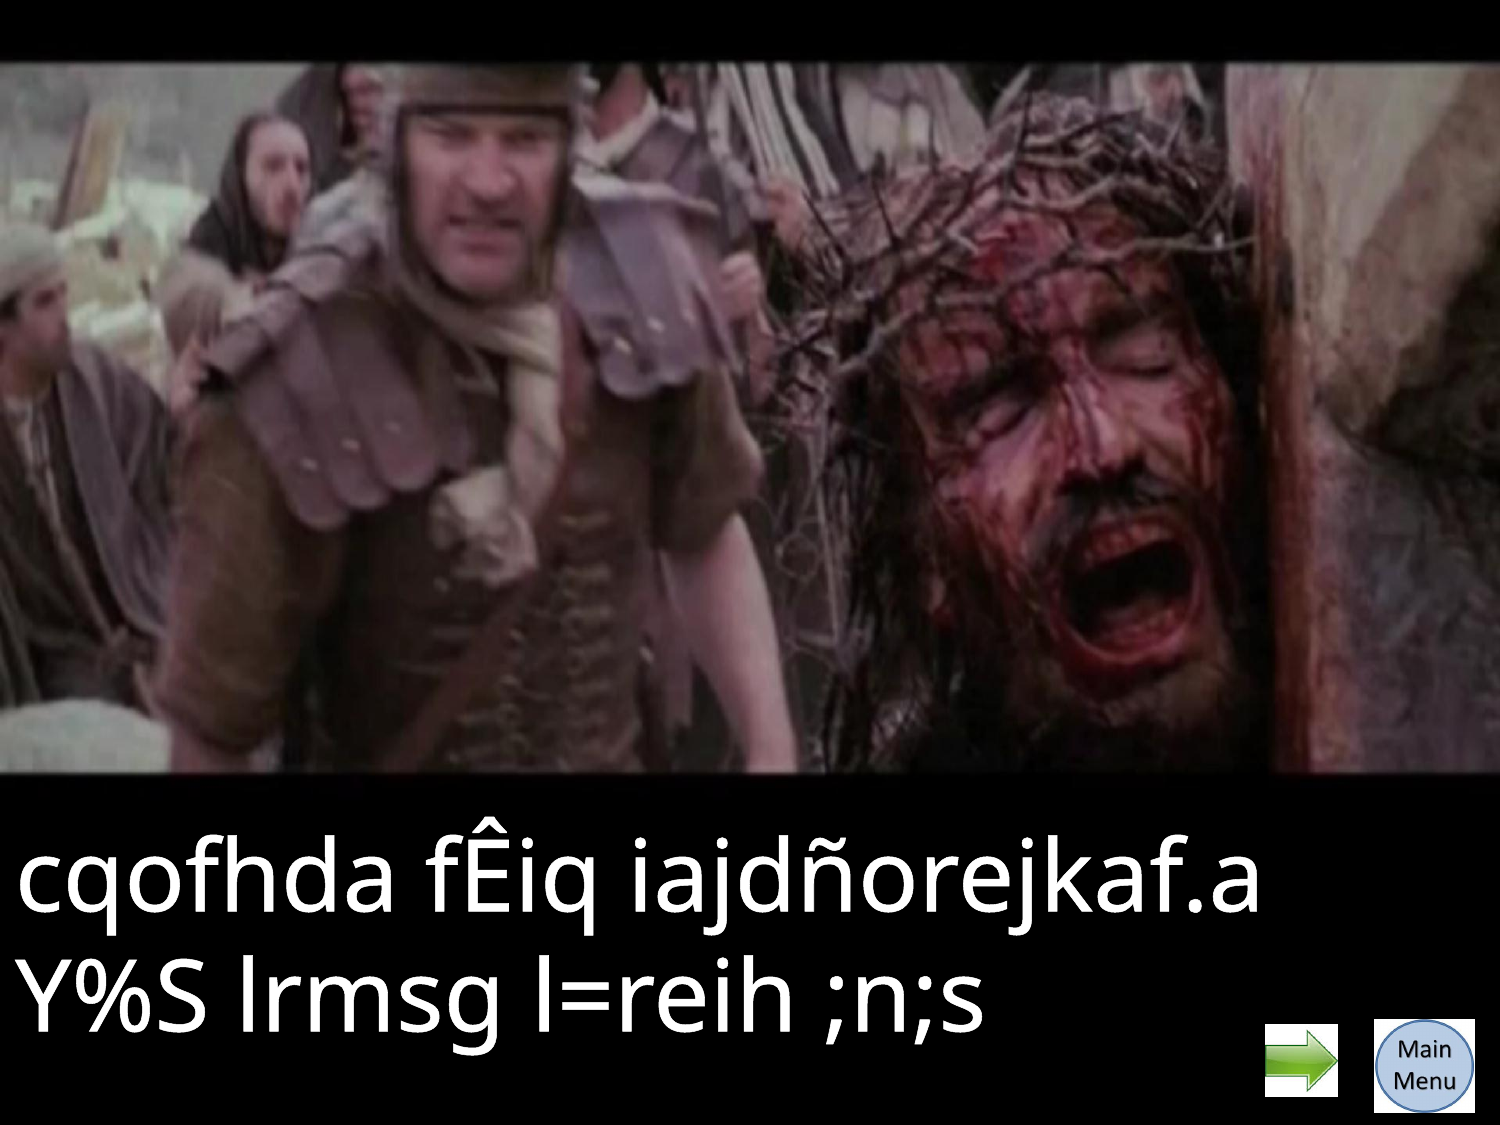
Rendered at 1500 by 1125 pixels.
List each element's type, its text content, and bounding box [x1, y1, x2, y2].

picture [1265, 1024, 1338, 1098]
picture [1374, 1019, 1476, 1113]
text_box cqofhda fÊiq iajdñorejkaf.a Y%S lrmsg l=reih ;n;s [0, 851, 1500, 1125]
picture [0, 0, 1500, 844]
